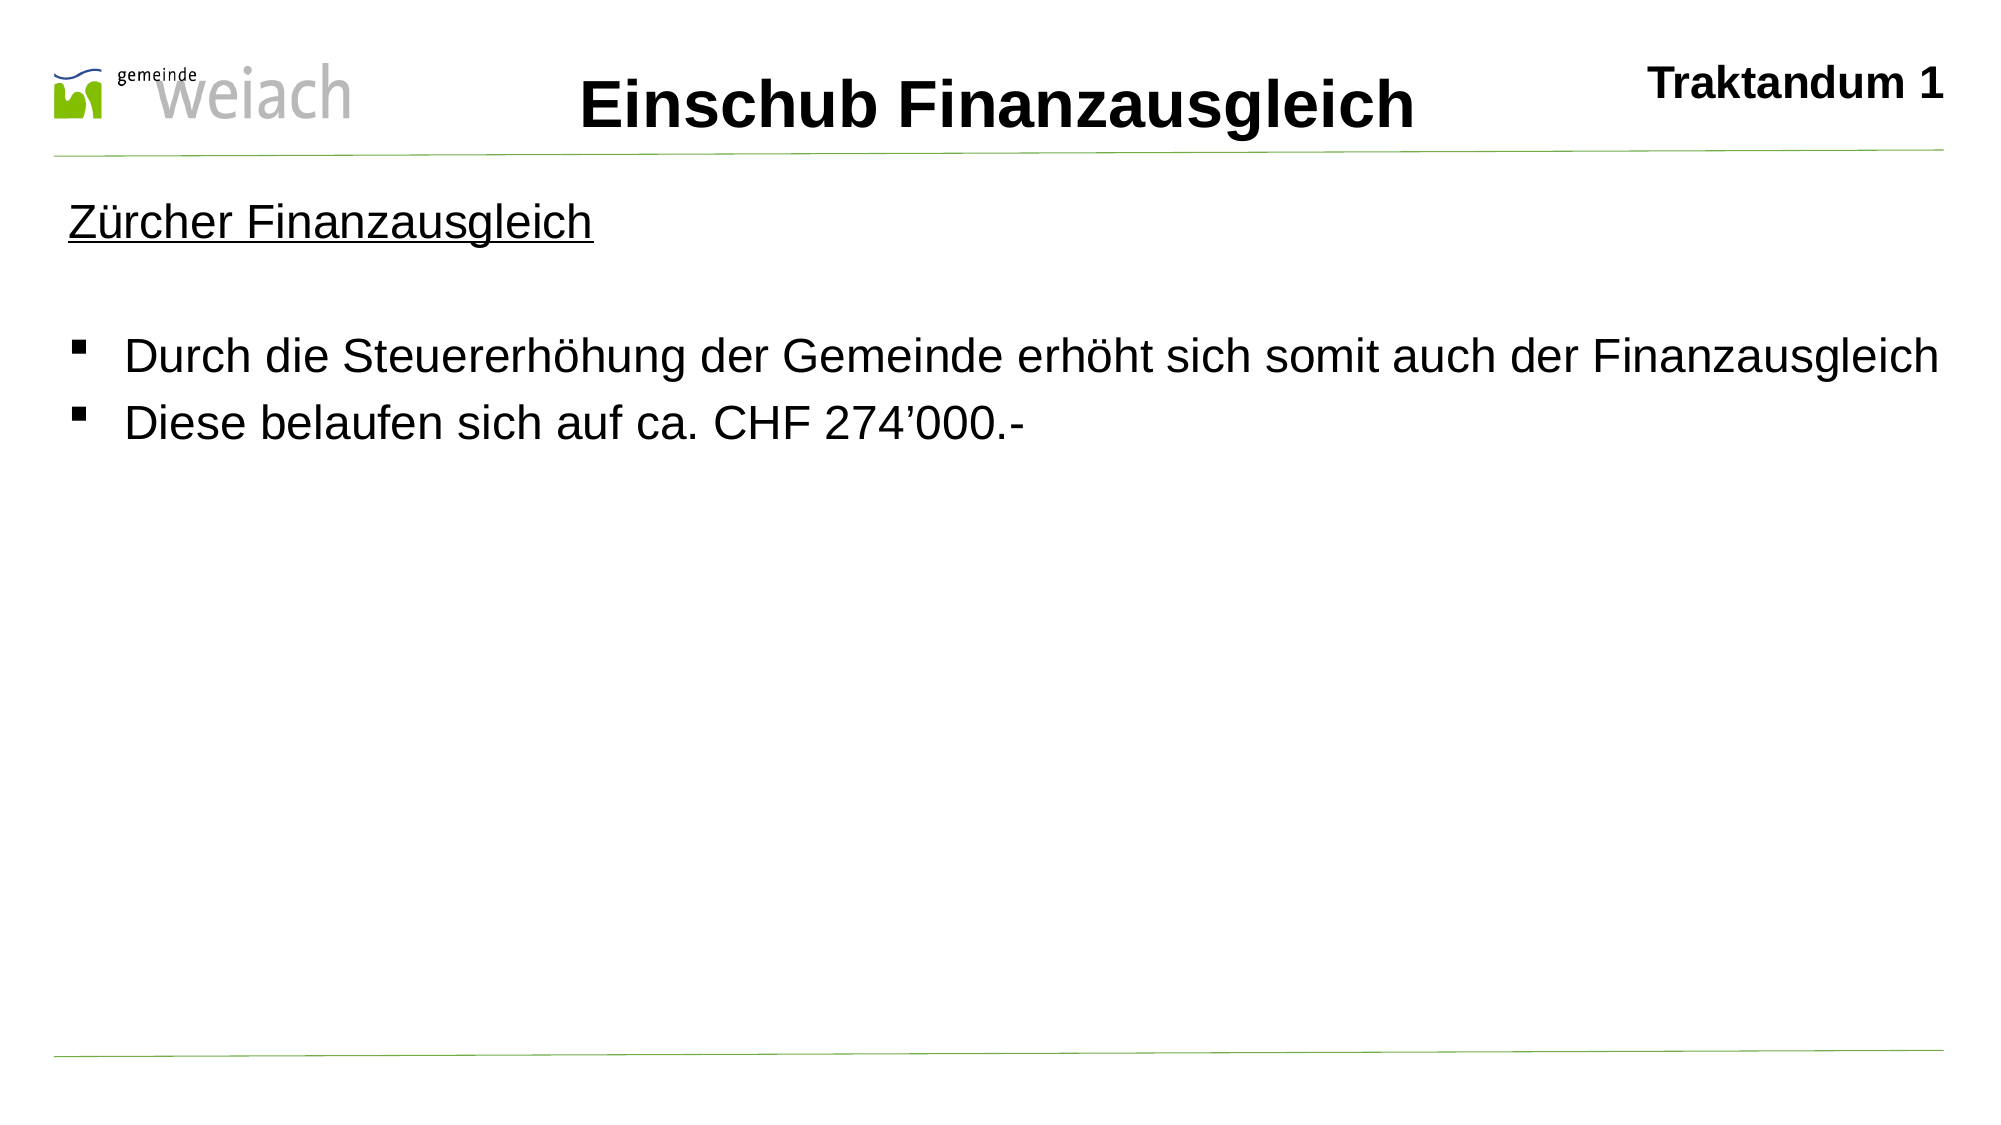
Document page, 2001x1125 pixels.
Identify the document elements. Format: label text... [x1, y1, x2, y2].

text_box Zürcher Finanzausgleich Durch die Steuererhöhung der Gemeinde erhöht sich somit auch der Finanzausgleich Diese belaufen sich auf ca. CHF 274’000.- [53, 182, 1996, 592]
list Einschub Finanzausgleich [53, 62, 1943, 182]
list Traktandum 1 [1551, 51, 1961, 130]
